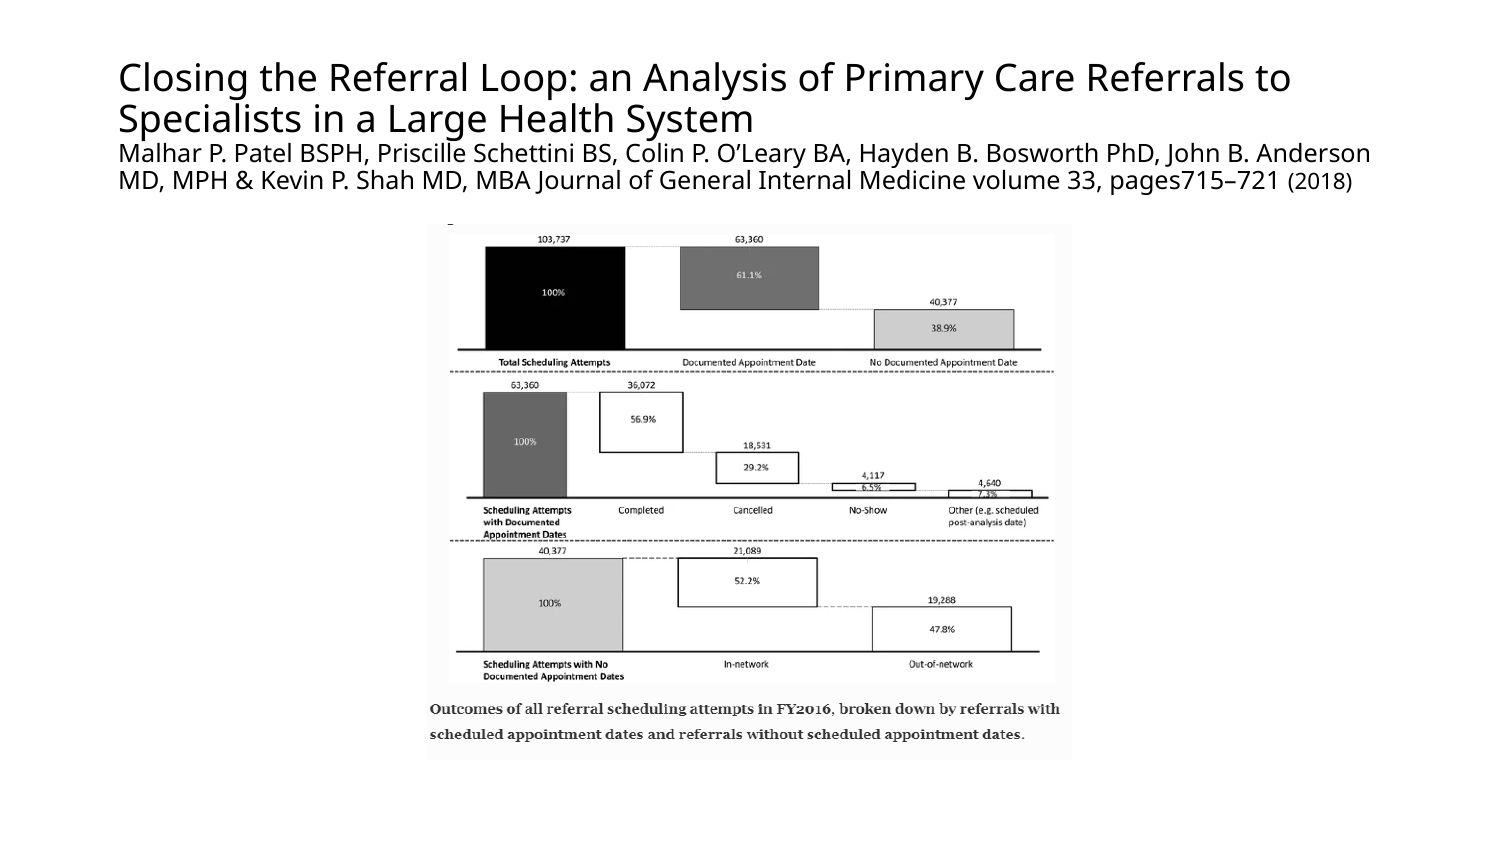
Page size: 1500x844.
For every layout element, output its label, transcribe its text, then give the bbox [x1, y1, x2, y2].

title Closing the Referral Loop: an Analysis of Primary Care Referrals to Specialists in a Large Health System Malhar P. Patel BSPH, Priscille Schettini BS, Colin P. O’Leary BA, Hayden B. Bosworth PhD, John B. Anderson MD, MPH & Kevin P. Shah MD, MBA Journal of General Internal Medicine volume 33, pages715–721 (2018) [103, 44, 1397, 208]
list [427, 224, 1072, 760]
